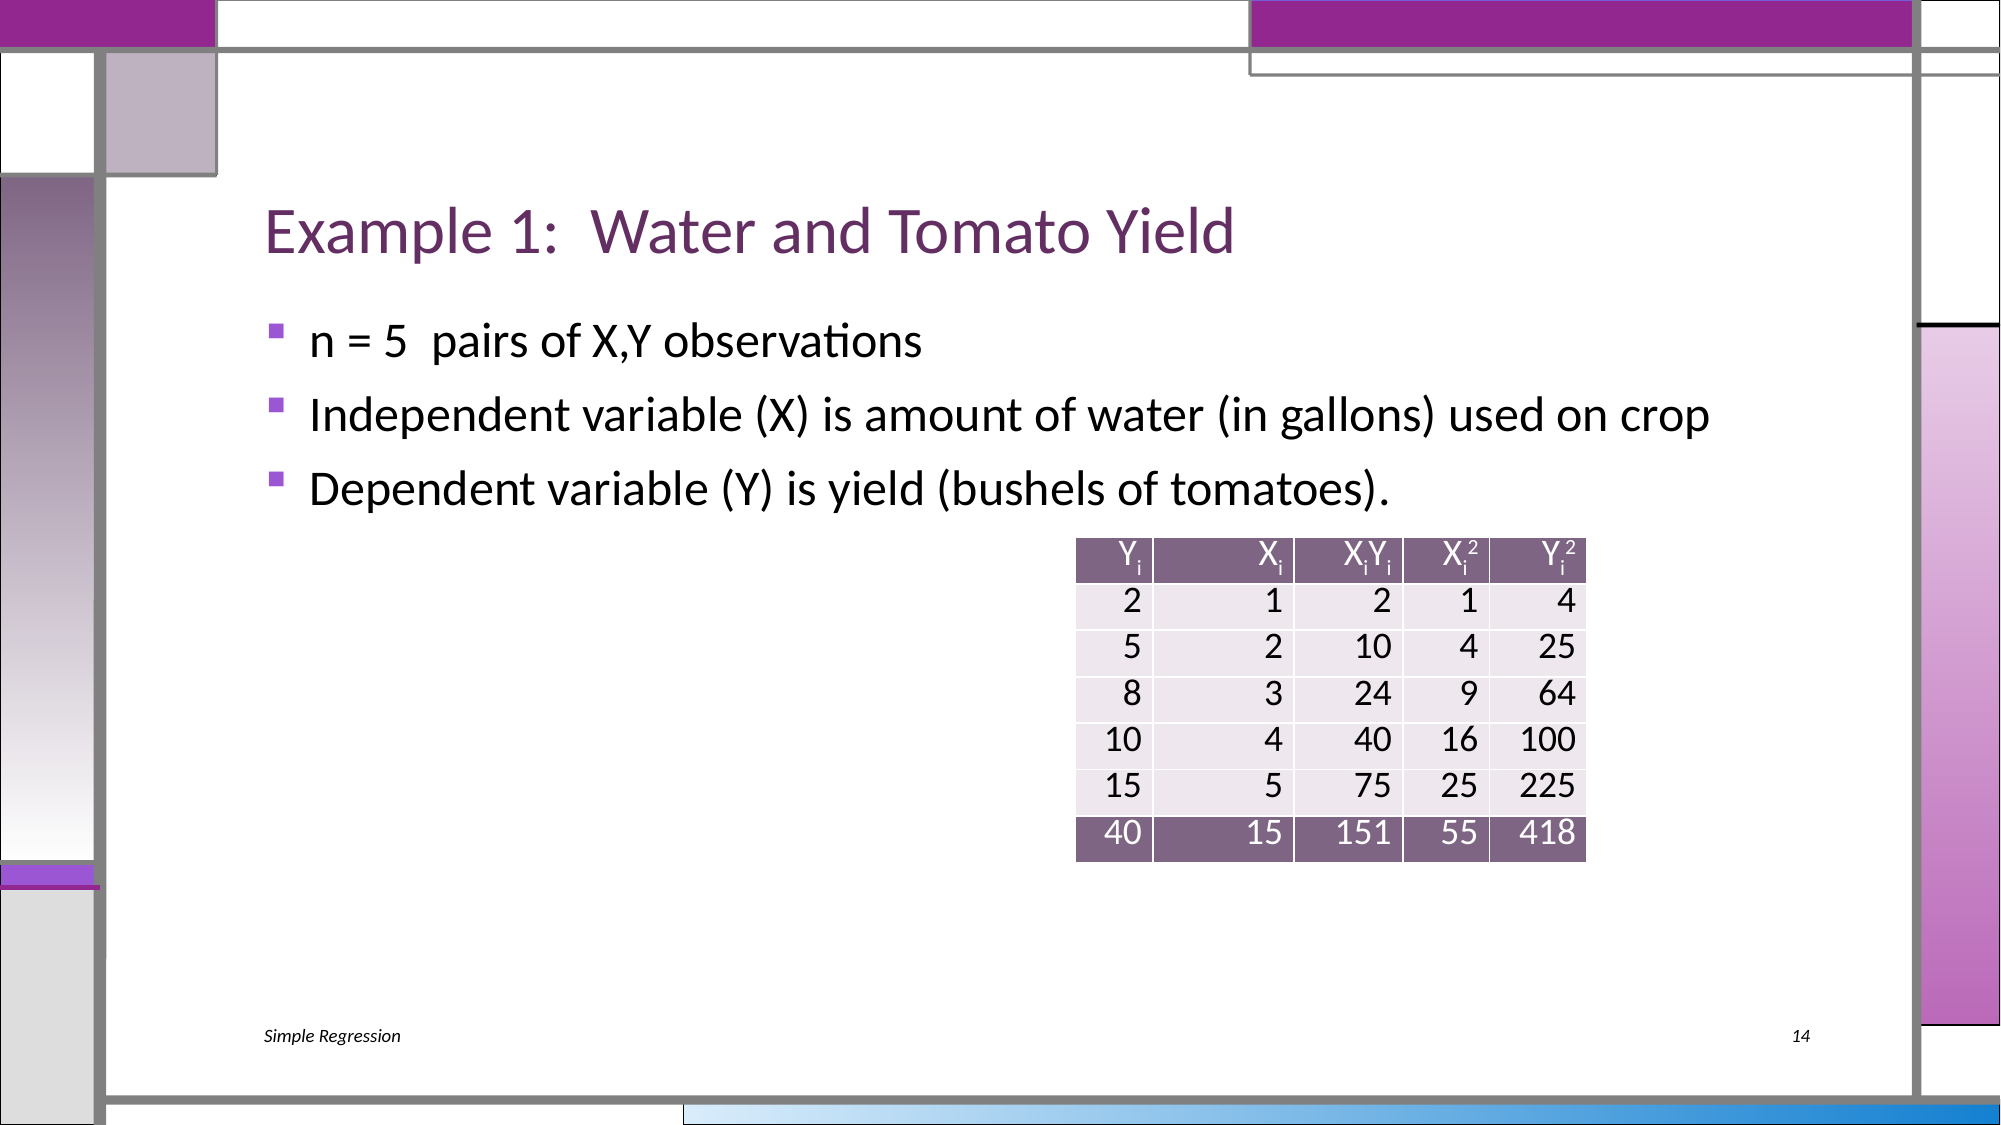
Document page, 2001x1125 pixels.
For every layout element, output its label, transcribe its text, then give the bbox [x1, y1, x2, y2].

table_cell 64 [1490, 678, 1586, 722]
list n = 5 pairs of X,Y observations Independent variable (X) is amount of water (in gallons) used on crop Dependent variable (Y) is yield (bushels of tomatoes). [249, 299, 1826, 988]
table_header Yi2 [1490, 538, 1586, 583]
table_cell 151 [1295, 817, 1402, 862]
table_cell 15 [1076, 770, 1152, 815]
table_cell 75 [1295, 770, 1402, 815]
table_cell 25 [1490, 631, 1586, 676]
slide_number 14 [1662, 1012, 1826, 1058]
table_cell 55 [1404, 817, 1489, 862]
title Example 1: Water and Tomato Yield [249, 87, 1826, 275]
table_cell 40 [1076, 817, 1152, 862]
footer Simple Regression [249, 1012, 1376, 1058]
table_cell 10 [1295, 631, 1402, 676]
table_cell 10 [1076, 724, 1152, 769]
table_cell 15 [1154, 817, 1293, 862]
table_cell 225 [1490, 770, 1586, 815]
table_cell 2 [1295, 585, 1402, 629]
table_cell 1 [1154, 585, 1293, 629]
table_header Xi [1154, 538, 1293, 583]
table_cell 25 [1404, 770, 1489, 815]
table_cell 4 [1404, 631, 1489, 676]
table_cell 40 [1295, 724, 1402, 769]
table_cell 4 [1154, 724, 1293, 769]
table_cell 5 [1154, 770, 1293, 815]
table_cell 100 [1490, 724, 1586, 769]
table_header Yi [1076, 538, 1152, 583]
table_cell 16 [1404, 724, 1489, 769]
table_cell 4 [1490, 585, 1586, 629]
table_cell 1 [1404, 585, 1489, 629]
table_cell 8 [1076, 678, 1152, 722]
table_header Xi2 [1404, 538, 1489, 583]
table_cell 2 [1154, 631, 1293, 676]
table_header XiYi [1295, 538, 1402, 583]
table_cell 9 [1404, 678, 1489, 722]
table_cell 24 [1295, 678, 1402, 722]
table_cell 3 [1154, 678, 1293, 722]
table_cell 5 [1076, 631, 1152, 676]
table_cell 418 [1490, 817, 1586, 862]
table_cell 2 [1076, 585, 1152, 629]
